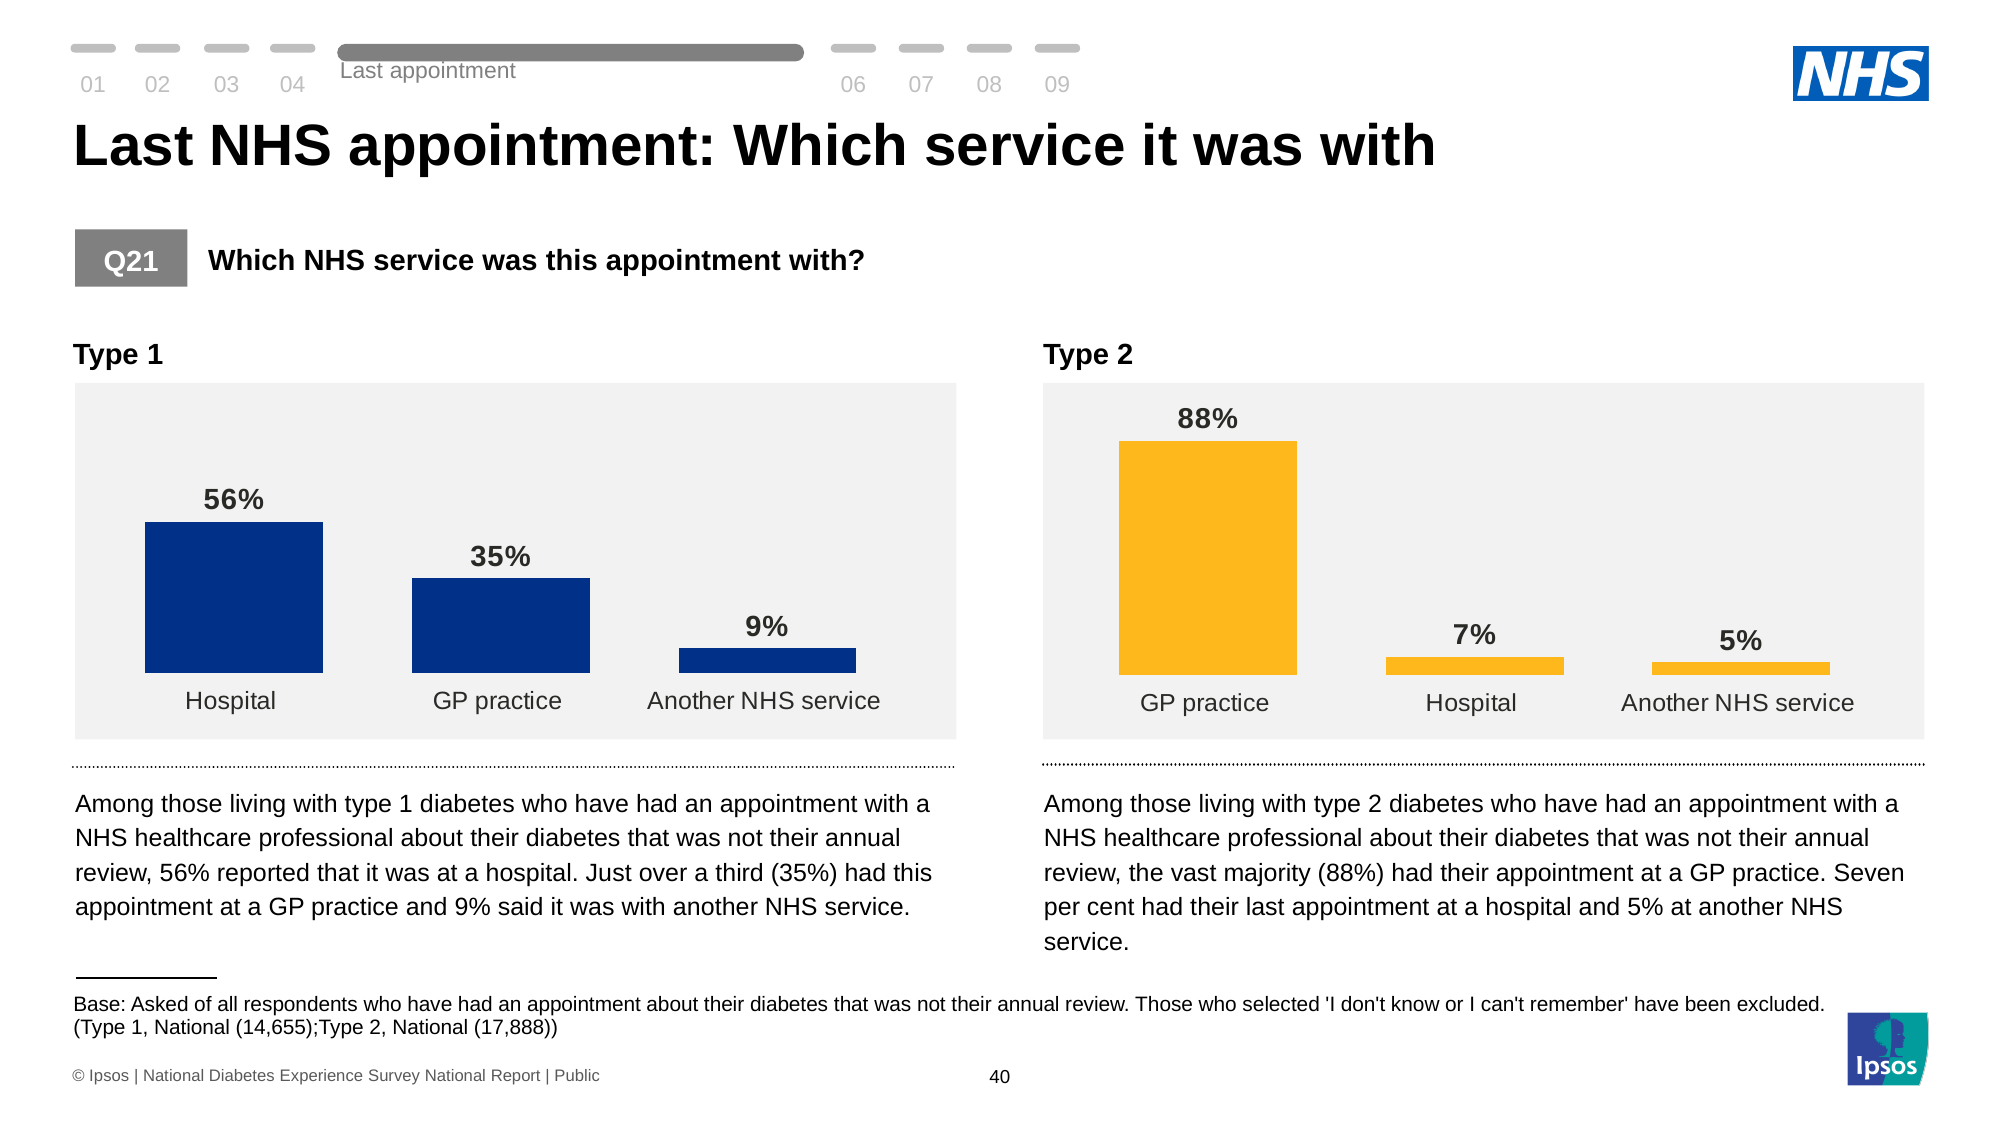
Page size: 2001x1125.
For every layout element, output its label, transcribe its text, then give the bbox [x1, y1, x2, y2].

text_box Last appointment [336, 42, 806, 63]
text_box Which NHS service was this appointment with? [208, 235, 1974, 277]
text_box Q21 [74, 228, 188, 288]
text_box 03 [202, 42, 251, 54]
chart [100, 402, 919, 720]
text_box 04 [268, 42, 317, 54]
picture [1847, 1012, 1929, 1086]
text_box 06 [829, 42, 878, 54]
text_box 02 [133, 42, 182, 54]
text_box 07 [897, 42, 946, 54]
text_box 09 [1033, 42, 1082, 54]
text_box Type 2 [1043, 330, 1134, 371]
text_box 08 [965, 42, 1014, 54]
title Last NHS appointment: Which service it was with [73, 115, 1928, 233]
text_box [1042, 382, 1926, 741]
text_box Type 1 [72, 330, 164, 371]
text_box Among those living with type 2 diabetes who have had an appointment with a NHS healthcare professional about their diabetes that was not their annual review, the vast majority (88%) had their appointment at a GP practice. Seven per cent had their last appointment at a hospital and 5% at another NHS service. [1043, 782, 1926, 955]
text_box 01 [69, 42, 118, 54]
picture [1793, 46, 1929, 101]
text_box [74, 382, 957, 741]
chart [1074, 402, 1893, 720]
text_box Among those living with type 1 diabetes who have had an appointment with a NHS healthcare professional about their diabetes that was not their annual review, 56% reported that it was at a hospital. Just over a third (35%) had this appointment at a GP practice and 9% said it was with another NHS service. [75, 782, 957, 921]
table_header Base: Asked of all respondents who have had an appointment about their diabetes that was not their annual review. Those who selected 'I don't know or I can't remember' have been excluded. (Type 1, National (14,655);Type 2, National (17,888)) [58, 985, 1850, 1050]
